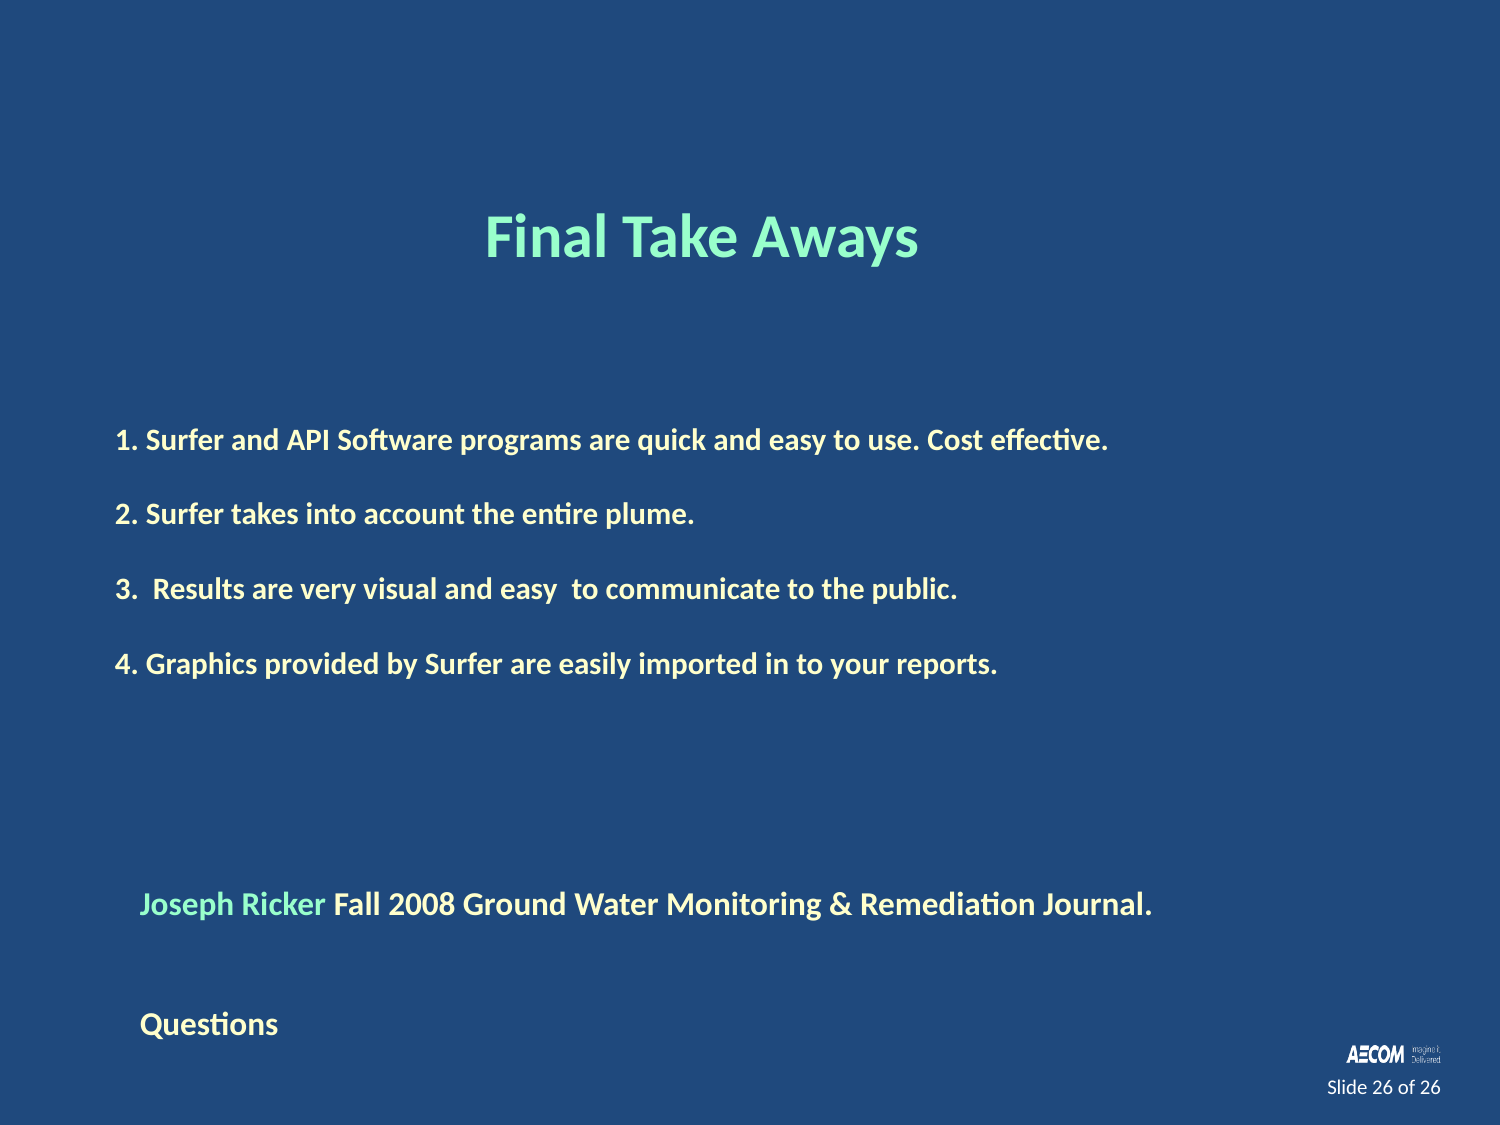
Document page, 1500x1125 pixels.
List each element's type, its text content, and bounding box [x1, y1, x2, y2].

text_box Joseph Ricker Fall 2008 Ground Water Monitoring & Remediation Journal. Questions [125, 874, 1275, 1050]
picture [1346, 1045, 1441, 1063]
text_box Slide 26 of 26 [1312, 1065, 1463, 1106]
title Final Take Aways 1. Surfer and API Software programs are quick and easy to use. Cost effective. 2. Surfer takes into account the entire plume. 3. Results are very visual and easy to communicate to the public. 4. Graphics provided by Surfer are easily imported in to your reports. [99, 187, 1413, 763]
